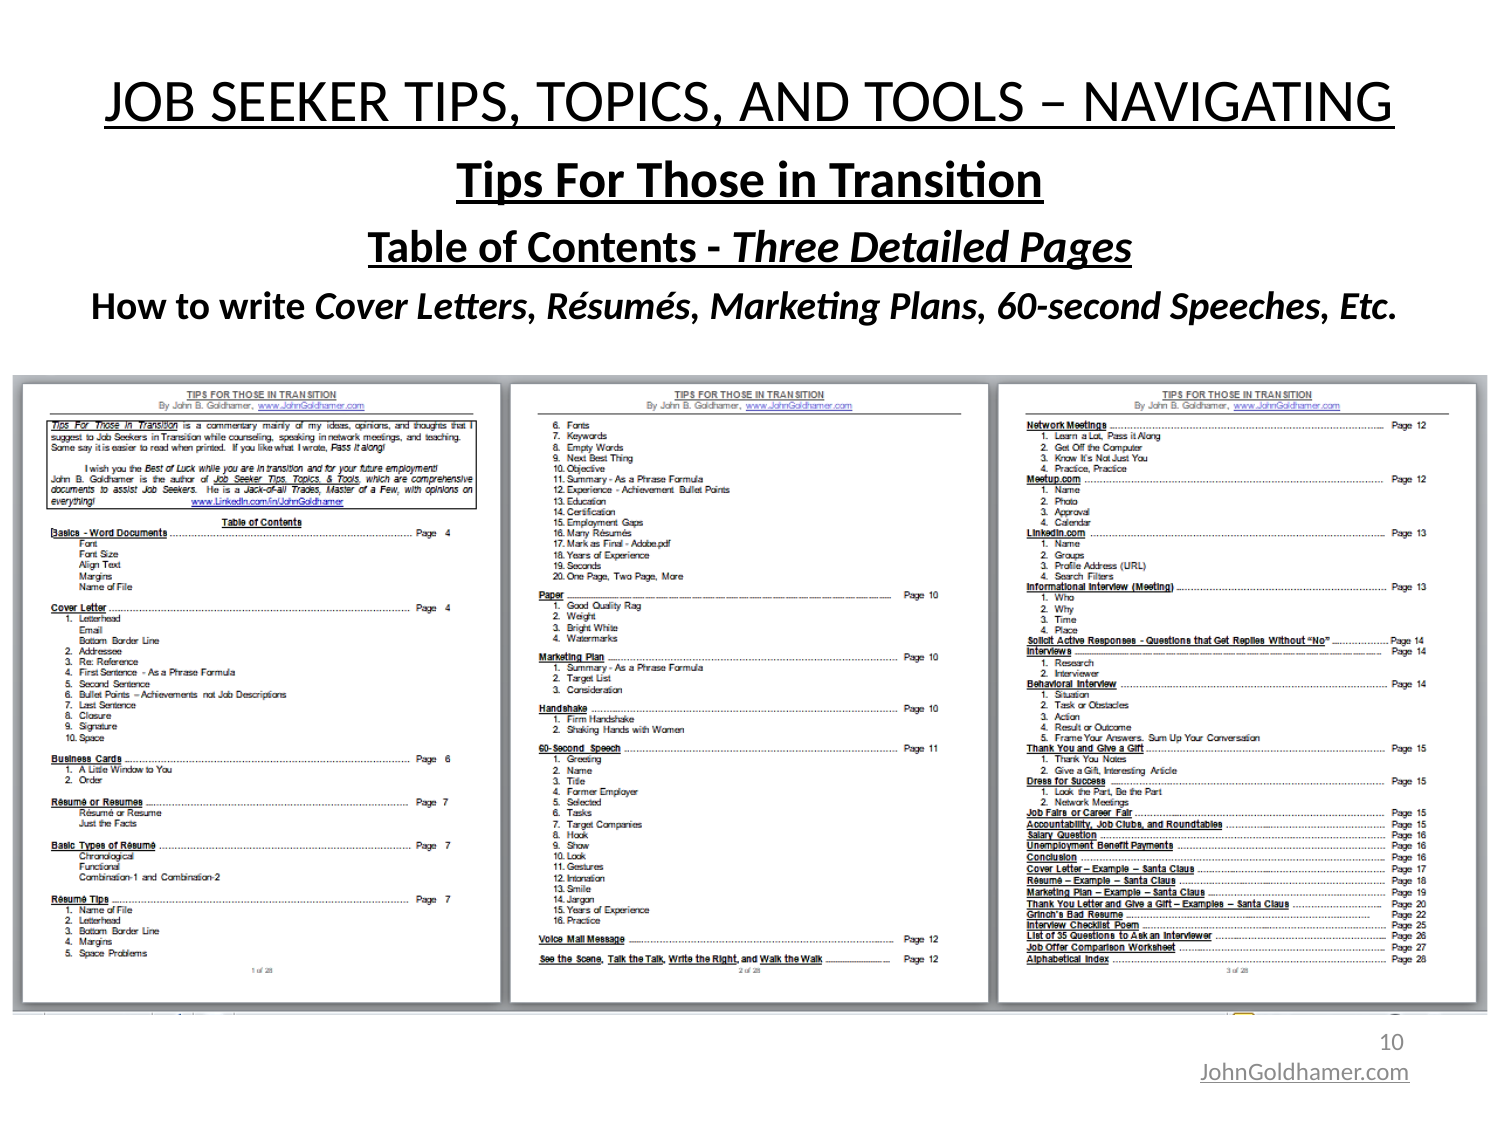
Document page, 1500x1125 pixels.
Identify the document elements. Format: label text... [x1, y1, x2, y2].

slide_number 10 JohnGoldhamer.com [1074, 1025, 1425, 1085]
picture [12, 374, 1488, 1015]
title JOB SEEKER TIPS, TOPICS, AND TOOLS – NAVIGATING [75, 45, 1425, 137]
list Tips For Those in Transition Table of Contents - Three Detailed Pages How to write Cover Letters, Résumés, Marketing Plans, 60-second Speeches, Etc. [75, 137, 1425, 373]
